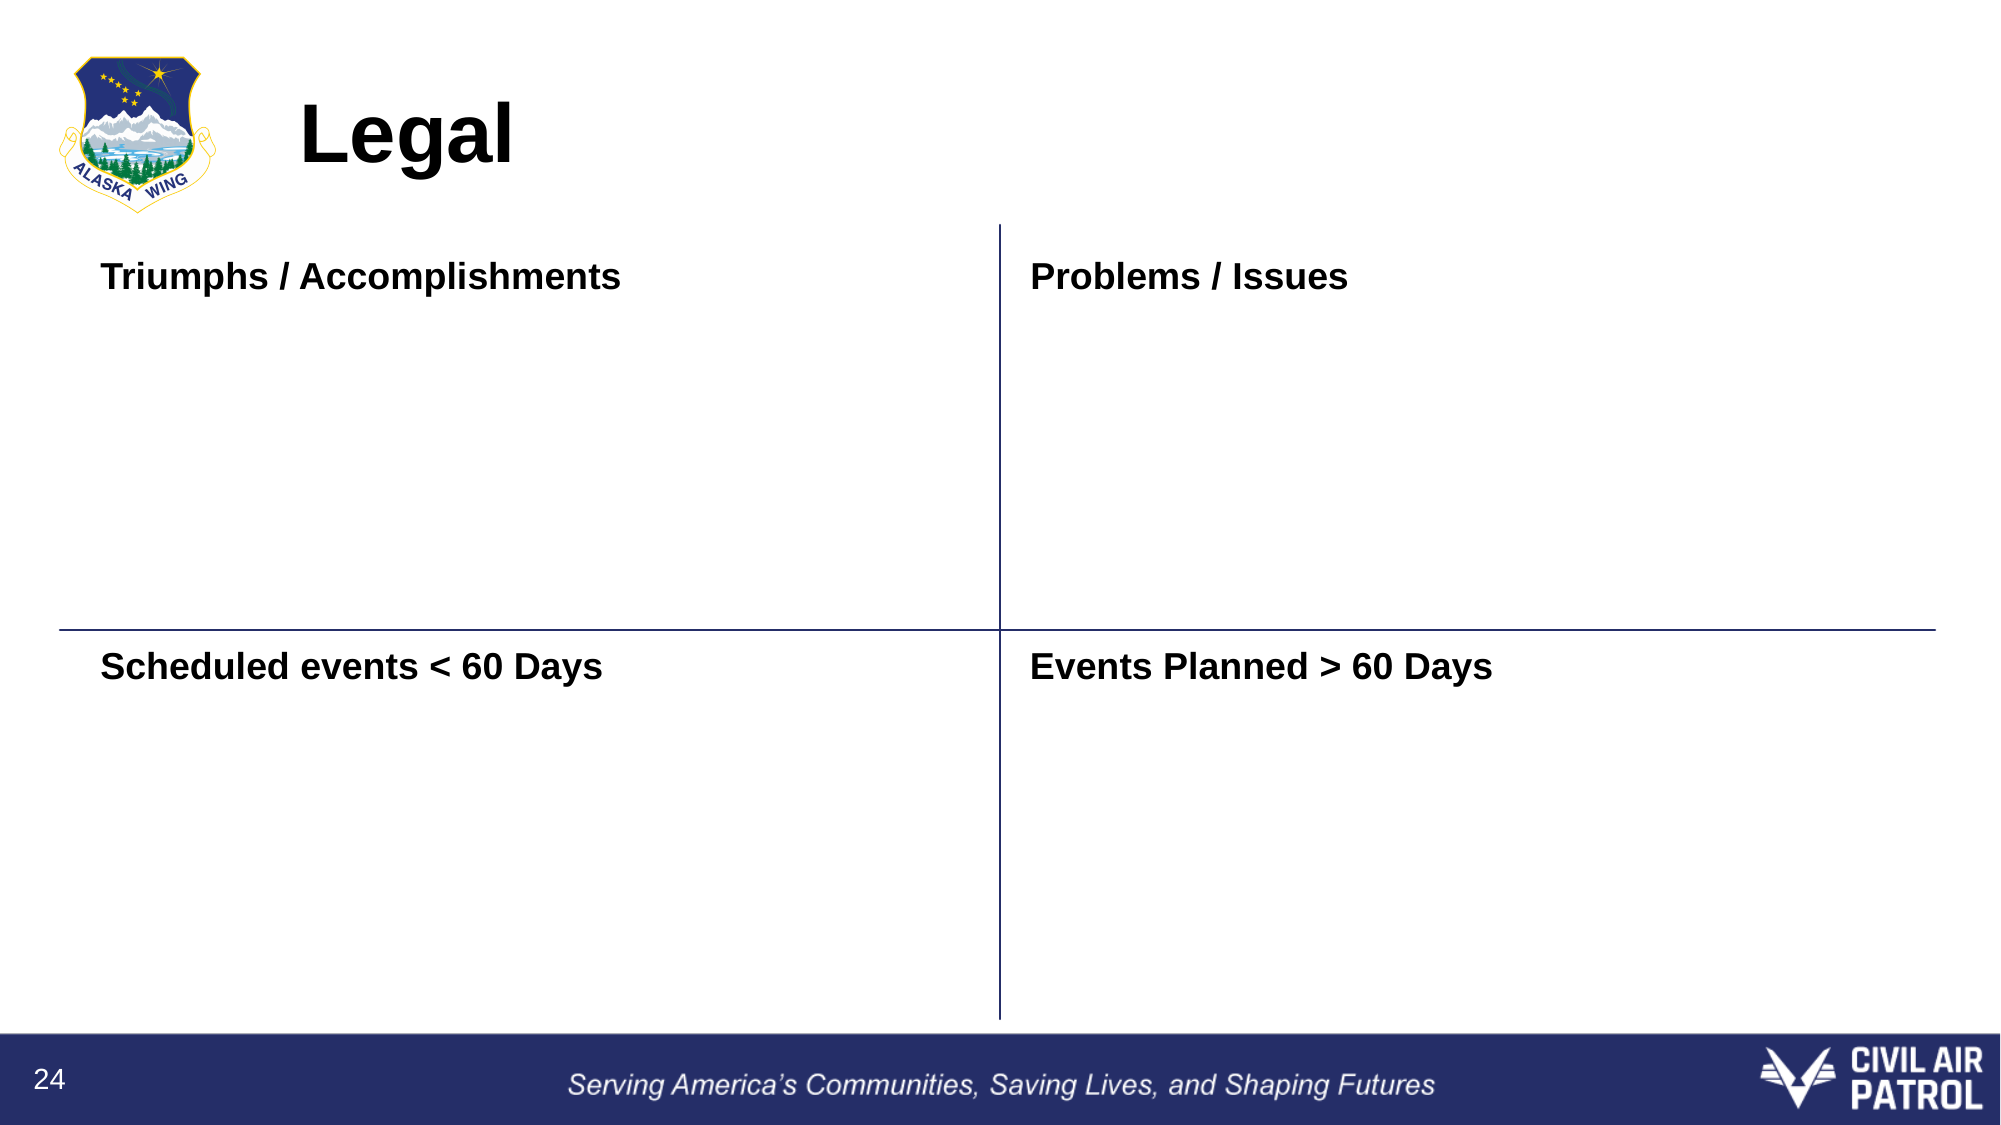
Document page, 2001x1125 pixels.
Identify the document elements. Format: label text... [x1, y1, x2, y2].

title Legal [284, 66, 1883, 205]
slide_number 24 [18, 1052, 469, 1105]
picture [0, 0, 2001, 1125]
